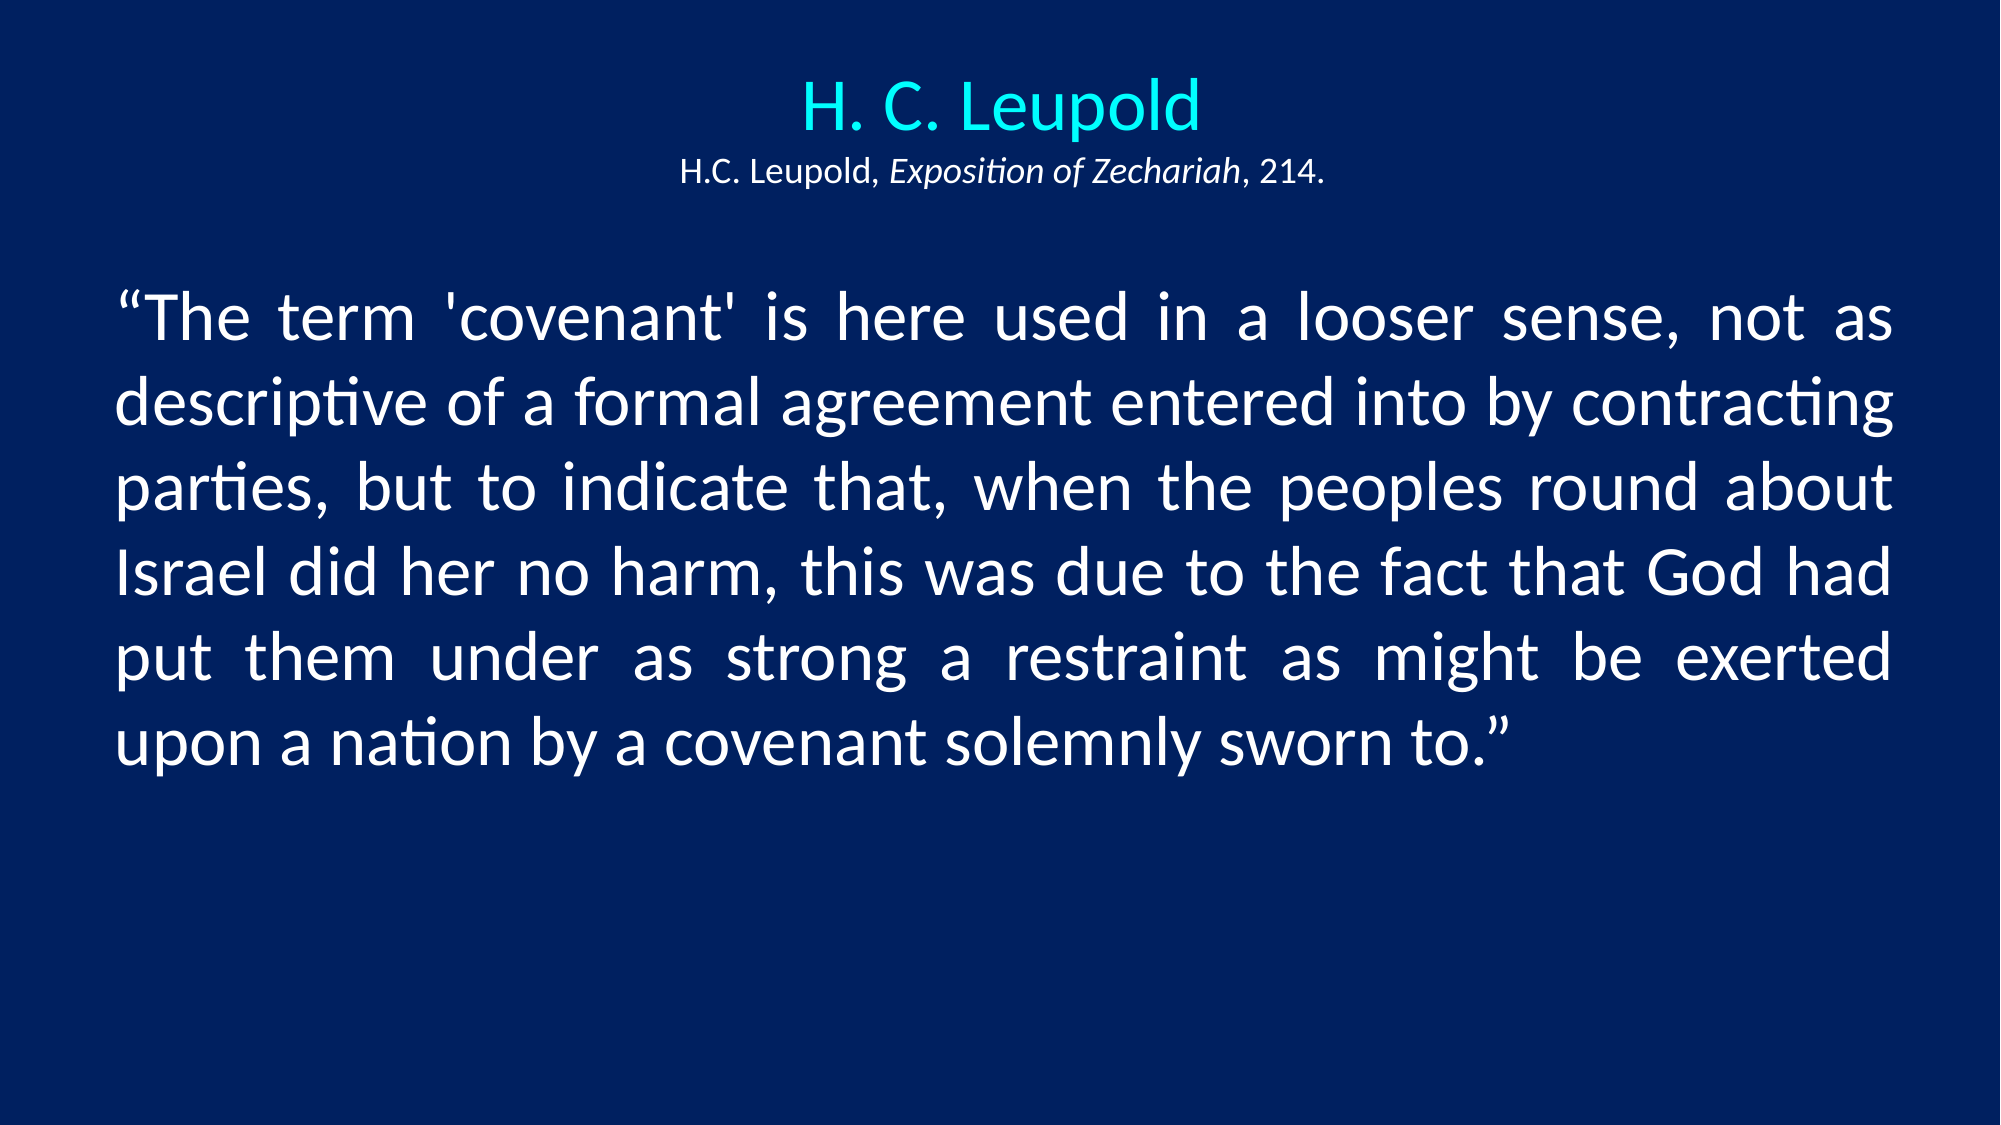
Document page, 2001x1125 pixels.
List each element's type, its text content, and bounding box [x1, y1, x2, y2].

list “The term 'covenant' is here used in a looser sense, not as descriptive of a formal agreement entered into by contracting parties, but to indicate that, when the peoples round about Israel did her no harm, this was due to the fact that God had put them under as strong a restraint as might be exerted upon a nation by a covenant solemnly sworn to.” [99, 262, 1913, 926]
text_box H. C. Leupold H.C. Leupold, Exposition of Zechariah, 214. [486, 48, 1519, 199]
